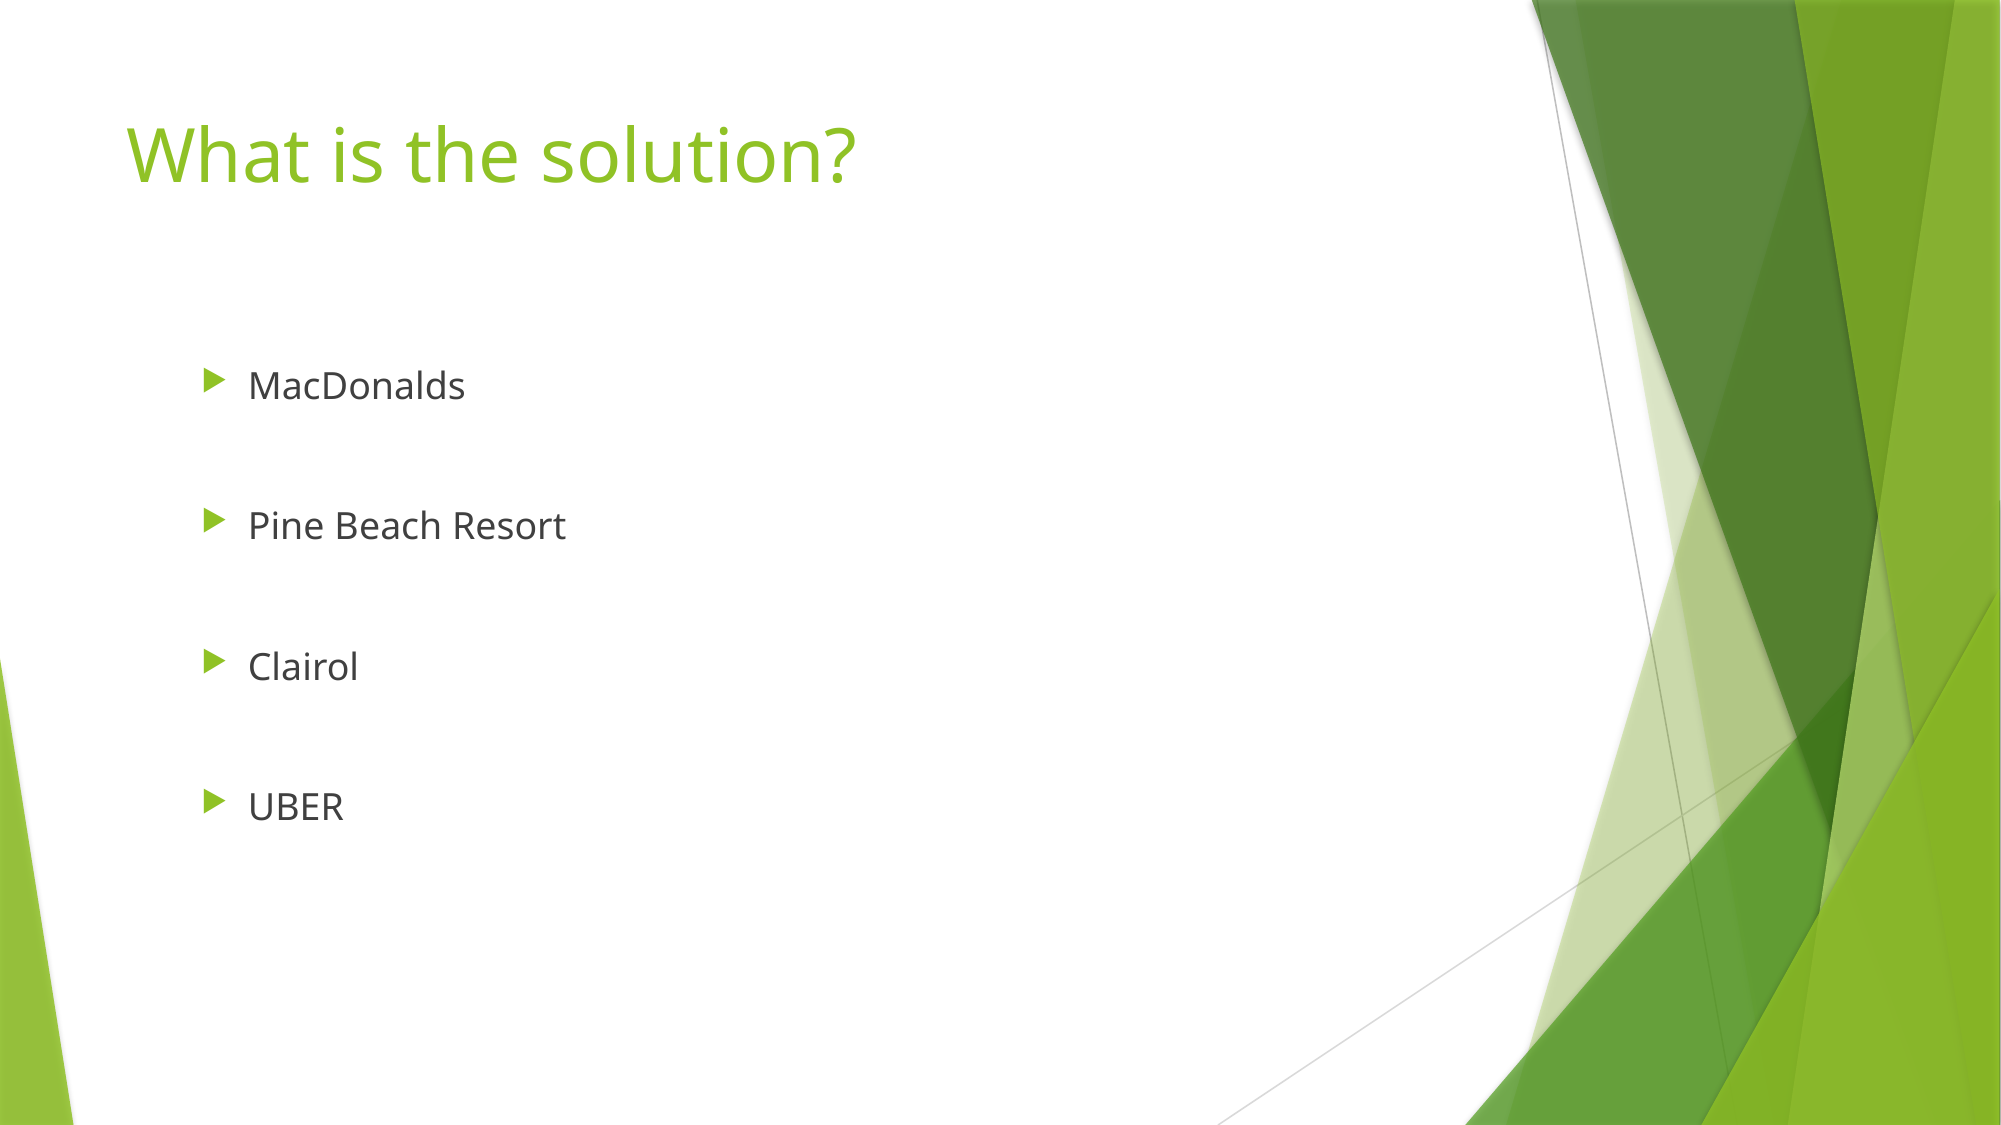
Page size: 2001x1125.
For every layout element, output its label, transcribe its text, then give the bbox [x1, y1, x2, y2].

list MacDonalds Pine Beach Resort Clairol UBER [111, 354, 1522, 992]
title What is the solution? [111, 99, 1522, 317]
